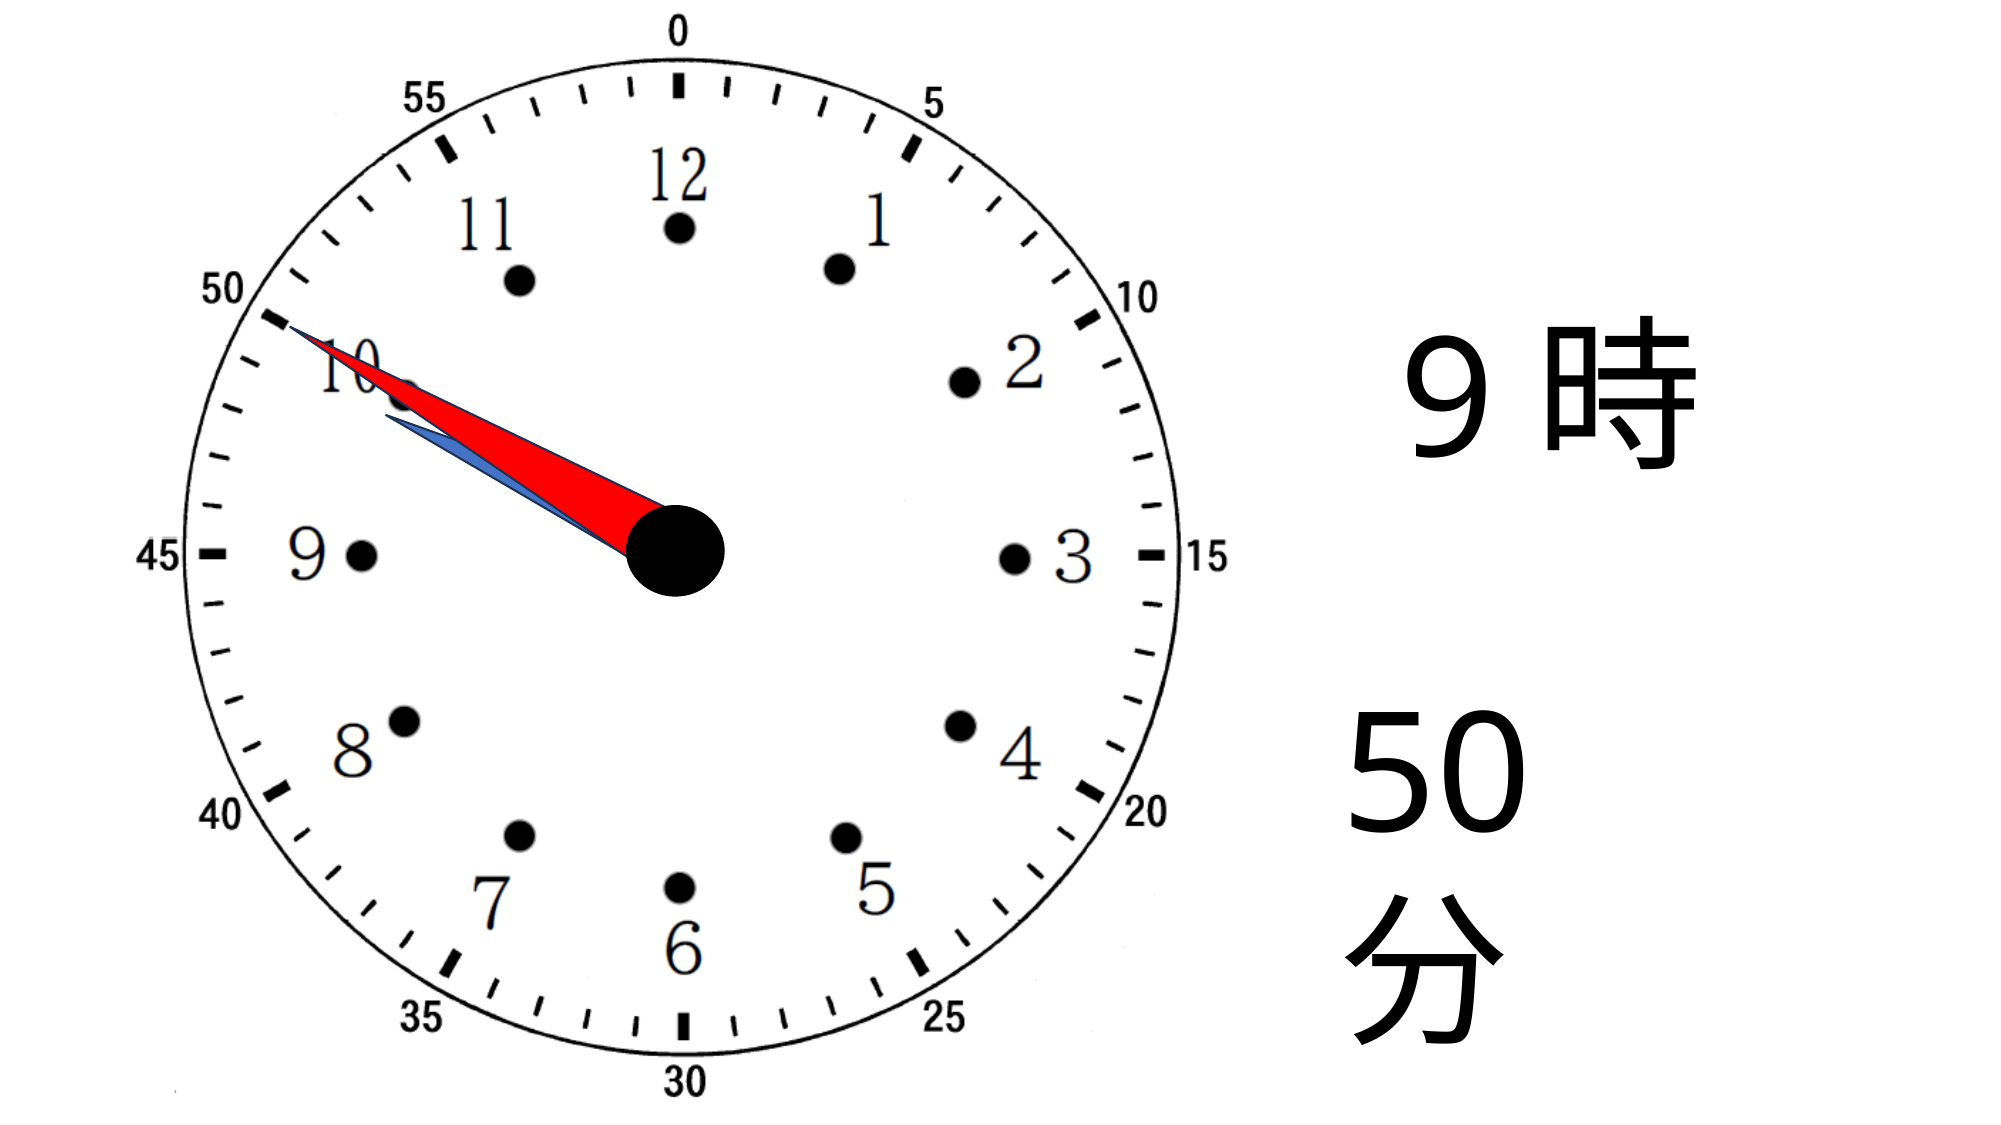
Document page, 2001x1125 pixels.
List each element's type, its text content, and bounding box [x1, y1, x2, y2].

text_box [641, 103, 709, 995]
picture [115, 0, 1271, 1125]
text_box 9時 [1298, 282, 1720, 498]
text_box 50分 [1326, 657, 1748, 1072]
